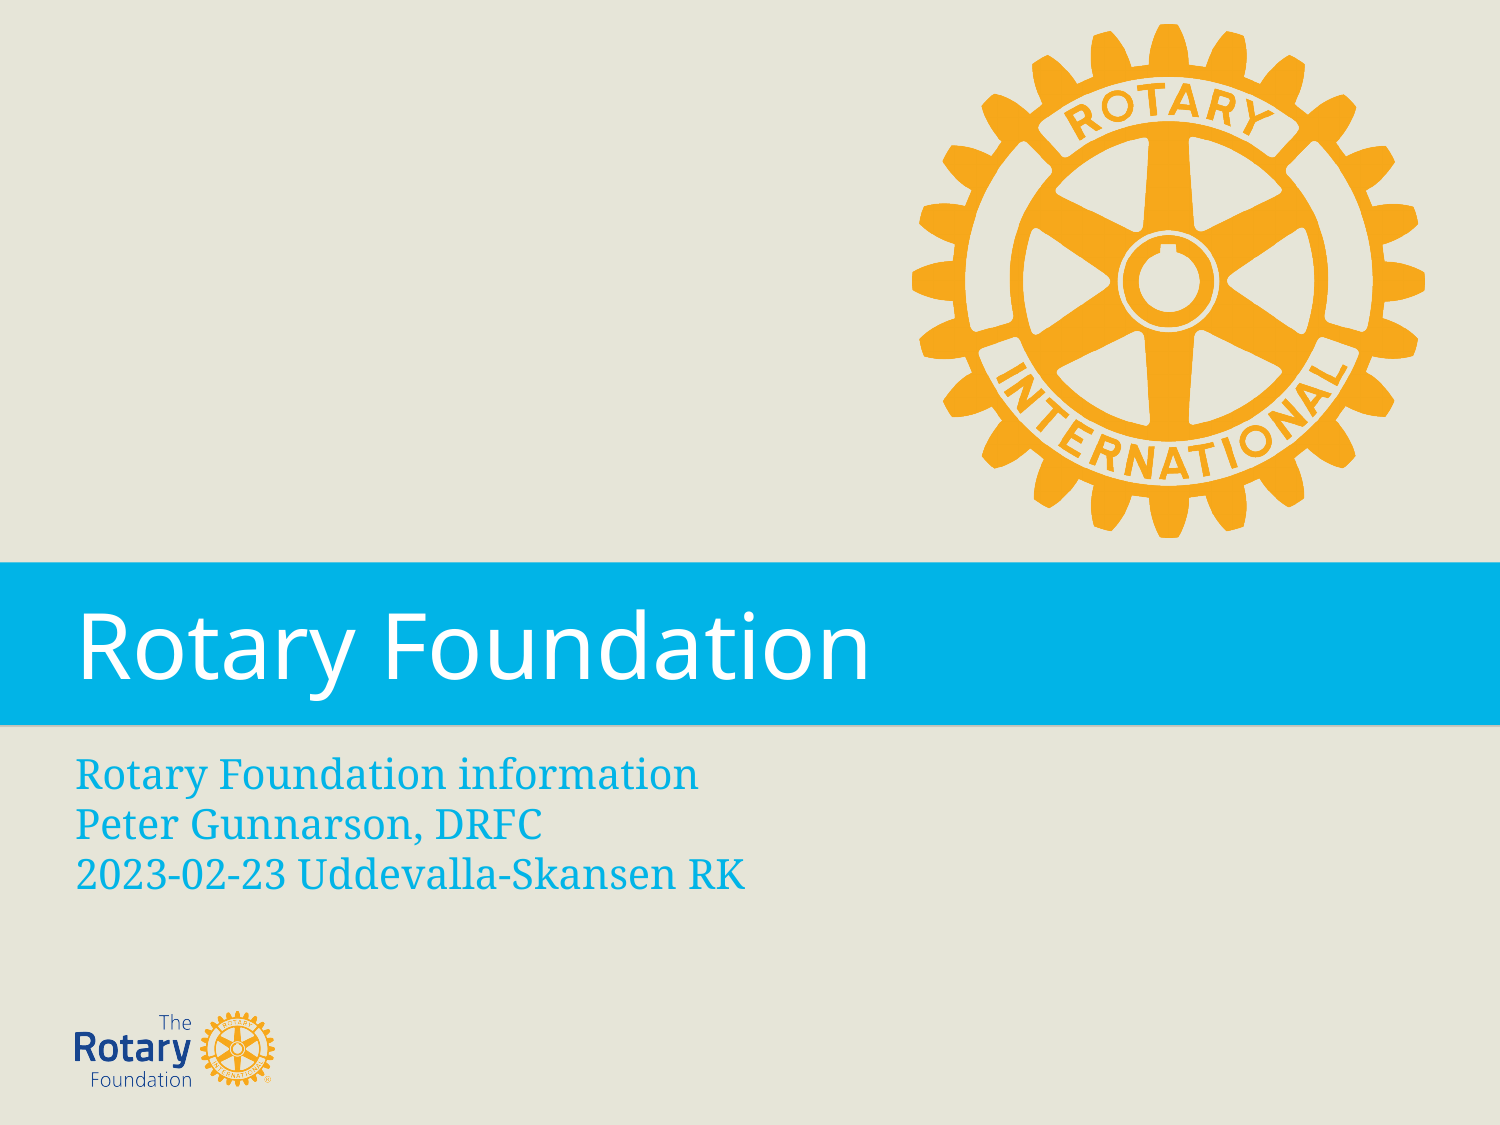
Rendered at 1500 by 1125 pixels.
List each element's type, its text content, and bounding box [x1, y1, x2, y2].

picture [75, 1011, 275, 1087]
picture [912, 24, 1425, 538]
text_box Rotary Foundation Rotary Foundation information Peter Gunnarson, DRFC 2023-02-23 Uddevalla-Skansen RK [74, 587, 1200, 950]
text_box [0, 562, 1500, 725]
